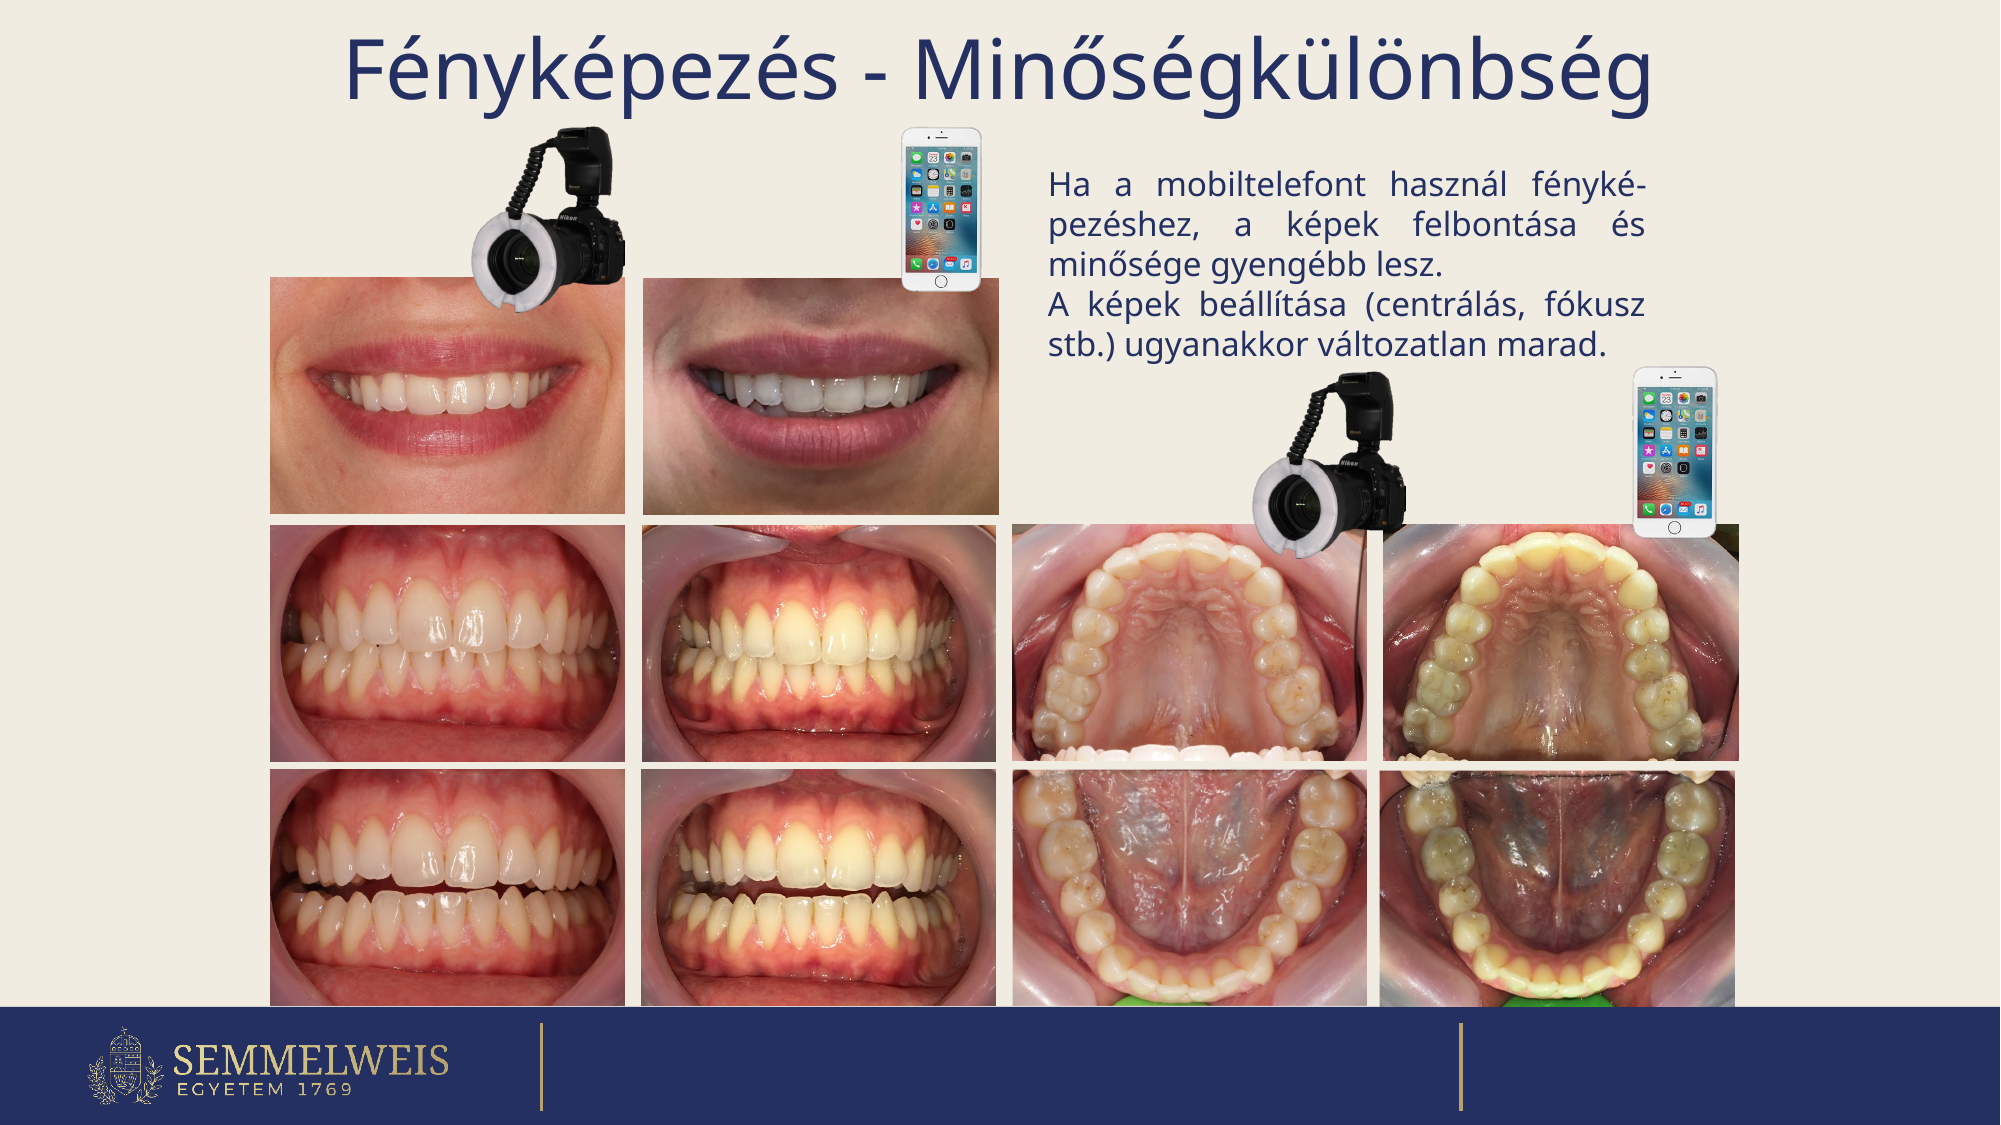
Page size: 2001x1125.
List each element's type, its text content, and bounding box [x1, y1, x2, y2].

text_box Ha a mobiltelefont használ fényké-pezéshez, a képek felbontása és minősége gyengébb lesz. A képek beállítása (centrálás, fókusz stb.) ugyanakkor változatlan marad. [1033, 155, 1662, 370]
picture [270, 125, 625, 514]
picture [641, 769, 996, 1006]
picture [59, 769, 625, 1125]
picture [1012, 769, 1367, 1006]
text_box Fényképezés - Minőségkülönbség [324, 0, 1675, 162]
picture [1379, 770, 1735, 1007]
picture [1012, 356, 1772, 761]
picture [643, 117, 1034, 515]
picture [642, 525, 996, 762]
picture [270, 525, 625, 762]
